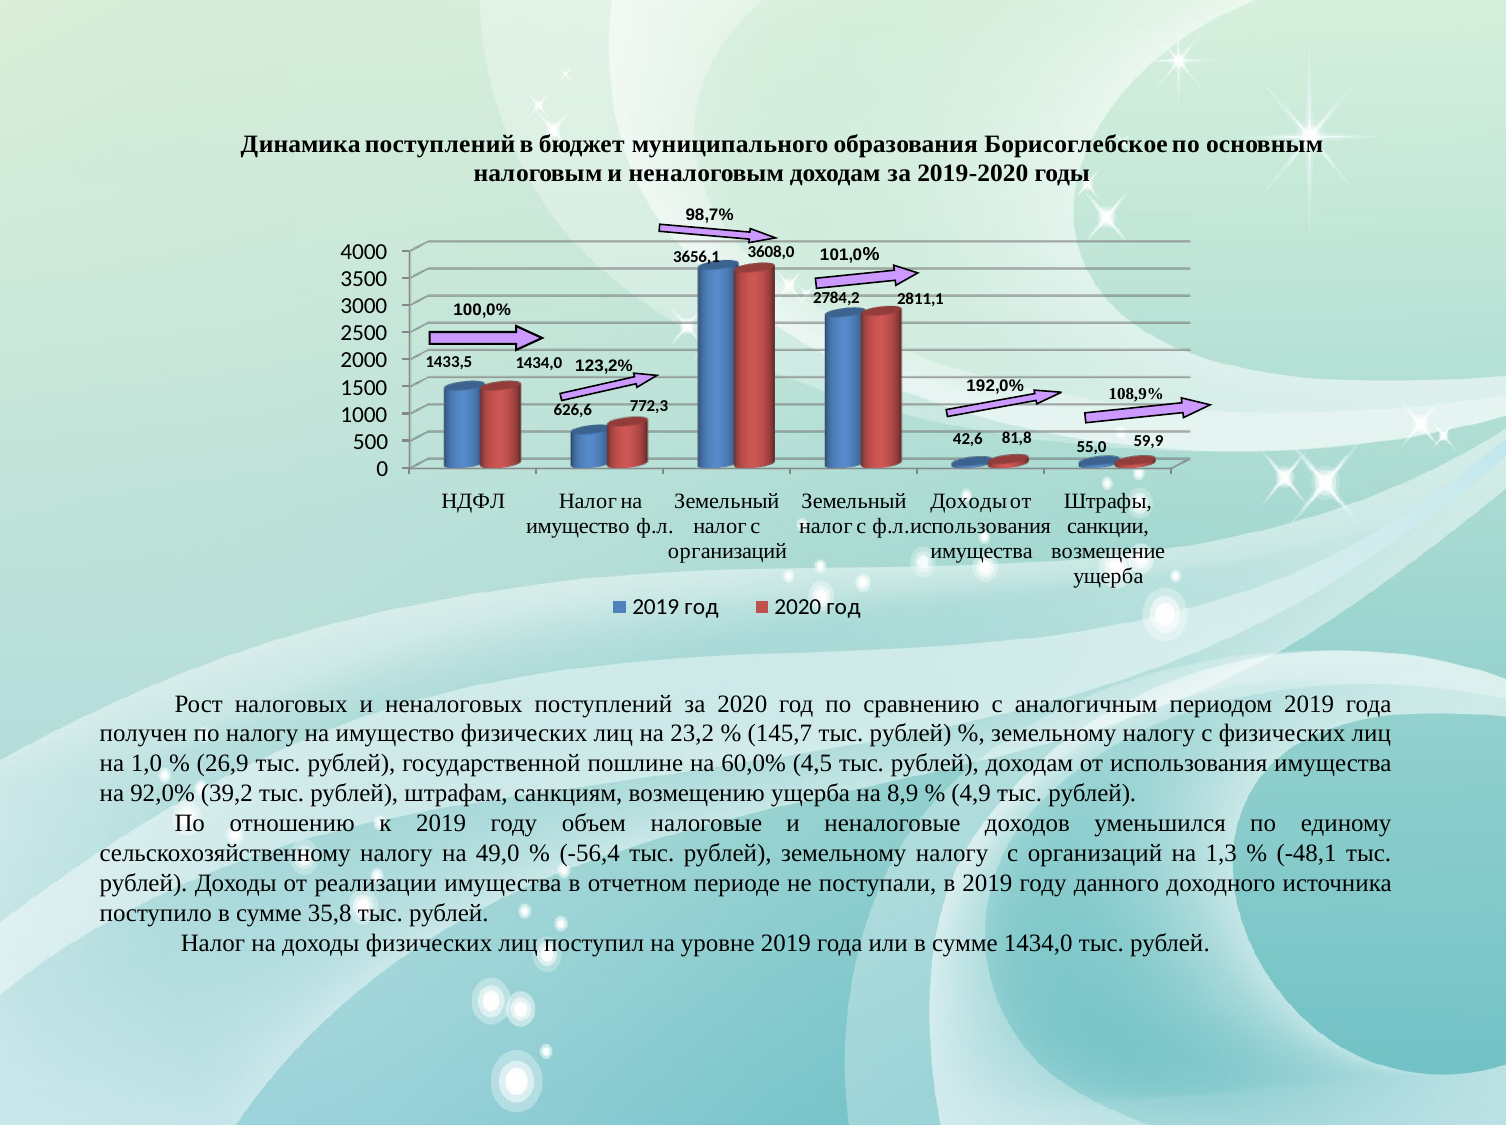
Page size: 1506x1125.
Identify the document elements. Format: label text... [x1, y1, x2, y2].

picture [0, 0, 1506, 1125]
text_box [73, 107, 1476, 634]
text_box Рост налоговых и неналоговых поступлений за 2020 год по сравнению с аналогичным периодом 2019 года получен по налогу на имущество физических лиц на 23,2 % (145,7 тыс. рублей) %, земельному налогу с физических лиц на 1,0 % (26,9 тыс. рублей), государственной пошлине на 60,0% (4,5 тыс. рублей), доходам от использования имущества на 92,0% (39,2 тыс. рублей), штрафам, санкциям, возмещению ущерба на 8,9 % (4,9 тыс. рублей). По отношению к 2019 году объем налоговые и неналоговые доходов уменьшился по единому сельскохозяйственному налогу на 49,0 % (-56,4 тыс. рублей), земельному налогу с организаций на 1,3 % (-48,1 тыс. рублей). Доходы от реализации имущества в отчетном периоде не поступали, в 2019 году данного доходного источника поступило в сумме 35,8 тыс. рублей. Налог на доходы физических лиц поступил на уровне 2019 года или в сумме 1434,0 тыс. рублей. [84, 679, 1408, 964]
